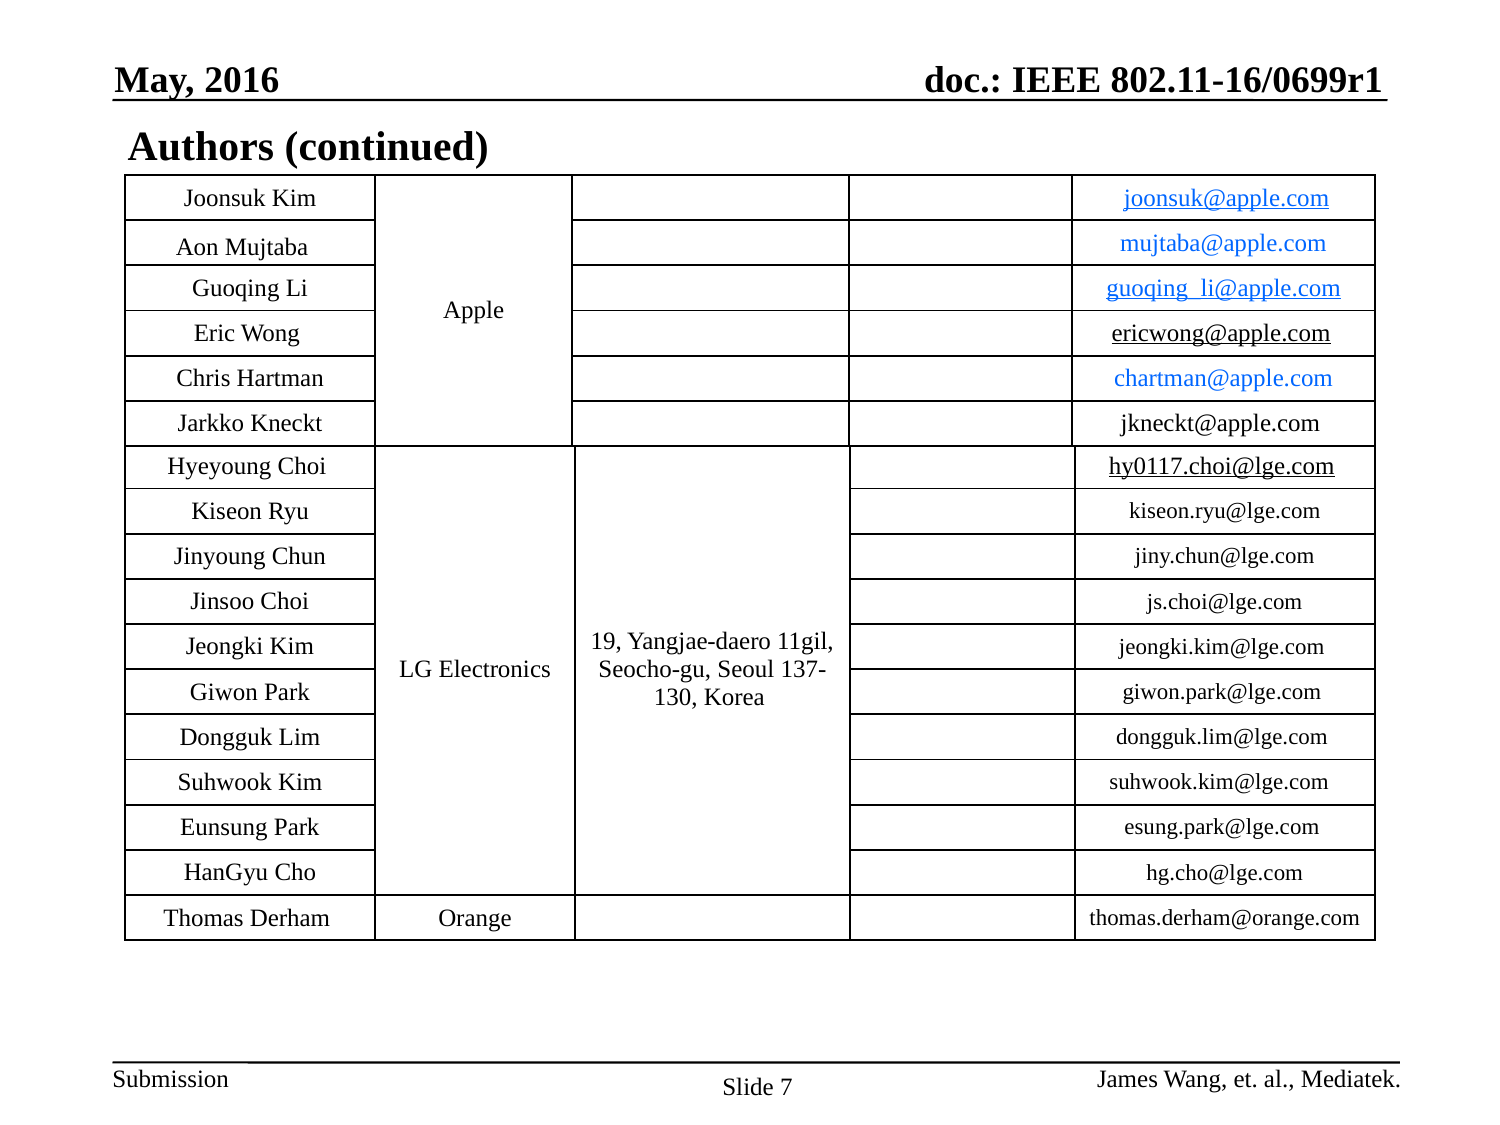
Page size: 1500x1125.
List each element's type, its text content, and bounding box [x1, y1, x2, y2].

table_cell jiny.chun@lge.com [1076, 535, 1374, 578]
table_cell [851, 896, 1074, 939]
table_cell [851, 760, 1074, 804]
table_cell Jinyoung Chun [126, 535, 374, 578]
slide_number Slide 7 [713, 1069, 802, 1101]
table_cell Giwon Park [126, 670, 374, 713]
table_cell [851, 625, 1074, 668]
table_cell [850, 221, 1071, 264]
table_cell jkneckt@apple.com [1073, 402, 1374, 445]
title Authors (continued) [112, 124, 1388, 163]
table_header [850, 176, 1071, 219]
table_header Apple [376, 176, 571, 445]
table_cell Thomas Derham [126, 896, 374, 939]
table_cell Orange [376, 896, 574, 939]
table_cell Dongguk Lim [126, 715, 374, 759]
table_cell kiseon.ryu@lge.com [1076, 489, 1374, 533]
table_cell [573, 266, 848, 310]
table_cell thomas.derham@orange.com [1076, 896, 1374, 939]
table_header [573, 176, 848, 219]
table_cell [851, 580, 1074, 623]
table_cell suhwook.kim@lge.com [1076, 760, 1374, 804]
table_cell [851, 851, 1074, 894]
table_cell [573, 311, 848, 355]
table_cell giwon.park@lge.com [1076, 670, 1374, 713]
table_cell 19, Yangjae-daero 11gil, Seocho-gu, Seoul 137-130, Korea [576, 447, 849, 894]
table_cell [573, 402, 848, 445]
table_header Joonsuk Kim [126, 176, 374, 219]
table_cell ericwong@apple.com [1073, 311, 1374, 355]
table_cell [850, 311, 1071, 355]
table_cell Eunsung Park [126, 806, 374, 849]
table_cell Hyeyoung Choi [126, 447, 374, 488]
footer James Wang, et. al., Mediatek. [1092, 1061, 1402, 1093]
table_cell [573, 221, 848, 264]
table_header joonsuk@apple.com [1073, 176, 1374, 219]
table_cell mujtaba@apple.com [1073, 221, 1374, 264]
table_cell hy0117.choi@lge.com [1076, 447, 1374, 488]
table_cell [850, 266, 1071, 310]
table_cell HanGyu Cho [126, 851, 374, 894]
table_cell Chris Hartman [126, 357, 374, 400]
table_cell [851, 447, 1074, 488]
table_cell [850, 357, 1071, 400]
table_cell dongguk.lim@lge.com [1076, 715, 1374, 759]
table_cell [851, 489, 1074, 533]
table_cell chartman@apple.com [1073, 357, 1374, 400]
table_cell Jarkko Kneckt [126, 402, 374, 445]
table_cell [573, 357, 848, 400]
table_cell Suhwook Kim [126, 760, 374, 804]
table_cell Aon Mujtaba [126, 221, 374, 264]
table_cell jeongki.kim@lge.com [1076, 625, 1374, 668]
table_cell hg.cho@lge.com [1076, 851, 1374, 894]
table_cell Jeongki Kim [126, 625, 374, 668]
table_cell [576, 896, 849, 939]
table_cell Guoqing Li [126, 266, 374, 310]
table_cell esung.park@lge.com [1076, 806, 1374, 849]
table_cell LG Electronics [376, 447, 574, 894]
table_cell [850, 402, 1071, 445]
table_cell [851, 715, 1074, 759]
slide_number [114, 54, 281, 101]
table_cell [851, 806, 1074, 849]
table_cell [851, 670, 1074, 713]
table_cell guoqing_li@apple.com [1073, 266, 1374, 310]
table_cell js.choi@lge.com [1076, 580, 1374, 623]
table_cell [851, 535, 1074, 578]
table_cell Jinsoo Choi [126, 580, 374, 623]
table_cell Eric Wong [126, 311, 374, 355]
table_cell Kiseon Ryu [126, 489, 374, 533]
